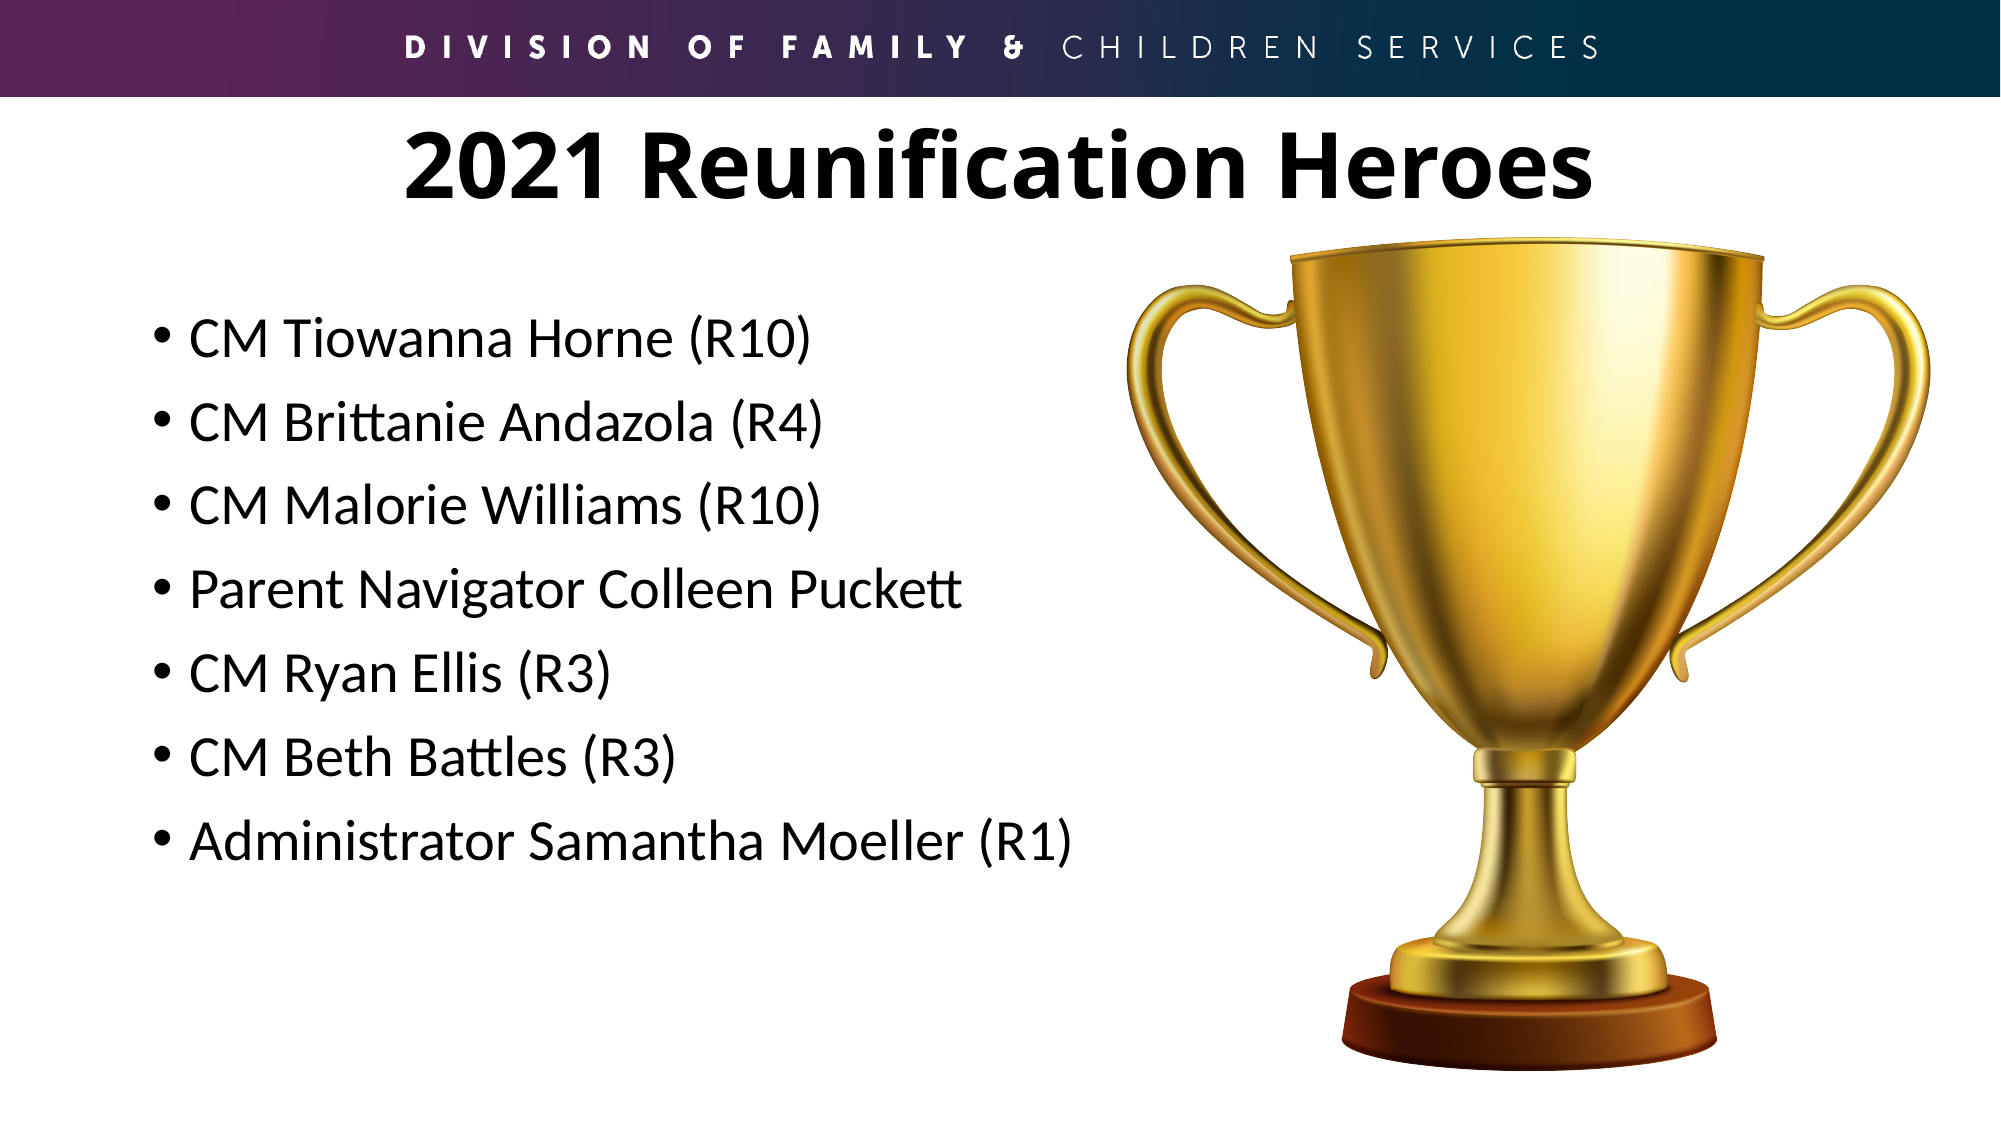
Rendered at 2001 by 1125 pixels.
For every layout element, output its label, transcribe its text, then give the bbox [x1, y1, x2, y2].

title 2021 Reunification Heroes [137, 59, 1863, 278]
picture [1584, 40, 1596, 54]
list CM Tiowanna Horne (R10) CM Brittanie Andazola (R4) CM Malorie Williams (R10) Parent Navigator Colleen Puckett CM Ryan Ellis (R3) CM Beth Battles (R3) Administrator Samantha Moeller (R1) [137, 299, 1108, 1014]
picture [1552, 37, 1556, 57]
picture [0, 0, 2001, 1125]
picture [1515, 51, 1523, 58]
picture [1515, 36, 1531, 44]
